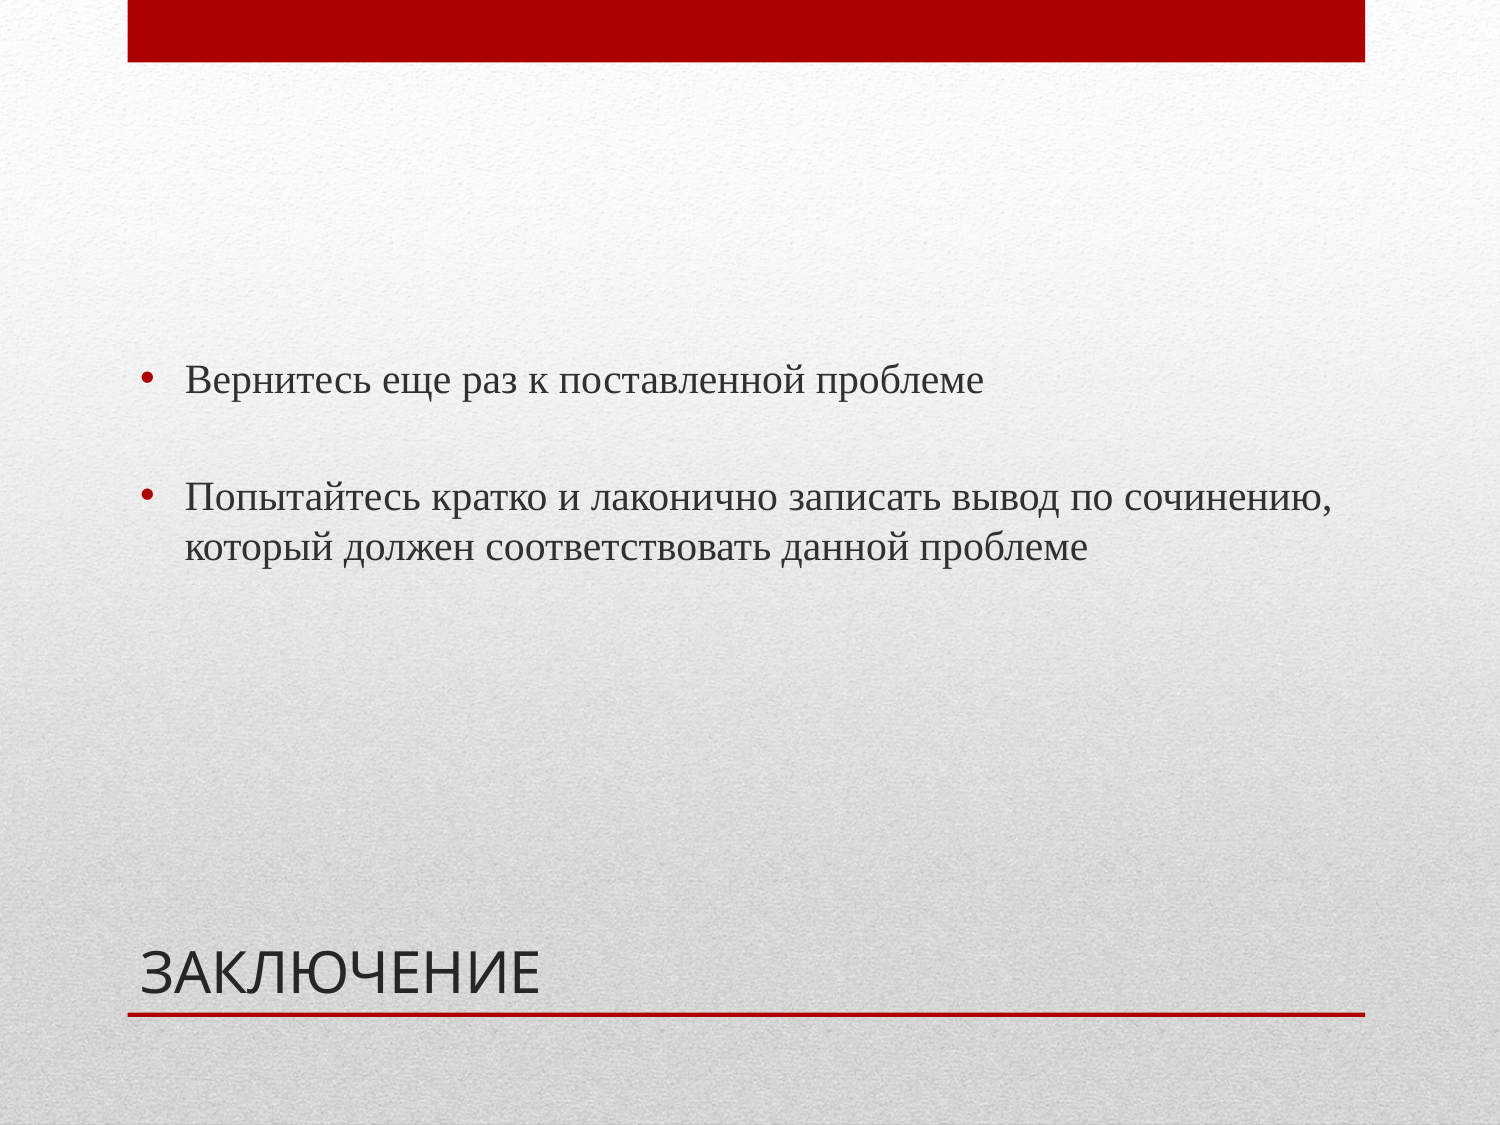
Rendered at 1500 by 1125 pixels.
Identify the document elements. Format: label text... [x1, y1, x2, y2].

list Вернитесь еще раз к поставленной проблеме Попытайтесь кратко и лаконично записать вывод по сочинению, который должен соответствовать данной проблеме [124, 112, 1363, 751]
title ЗАКЛЮЧЕНИЕ [124, 751, 1238, 1013]
